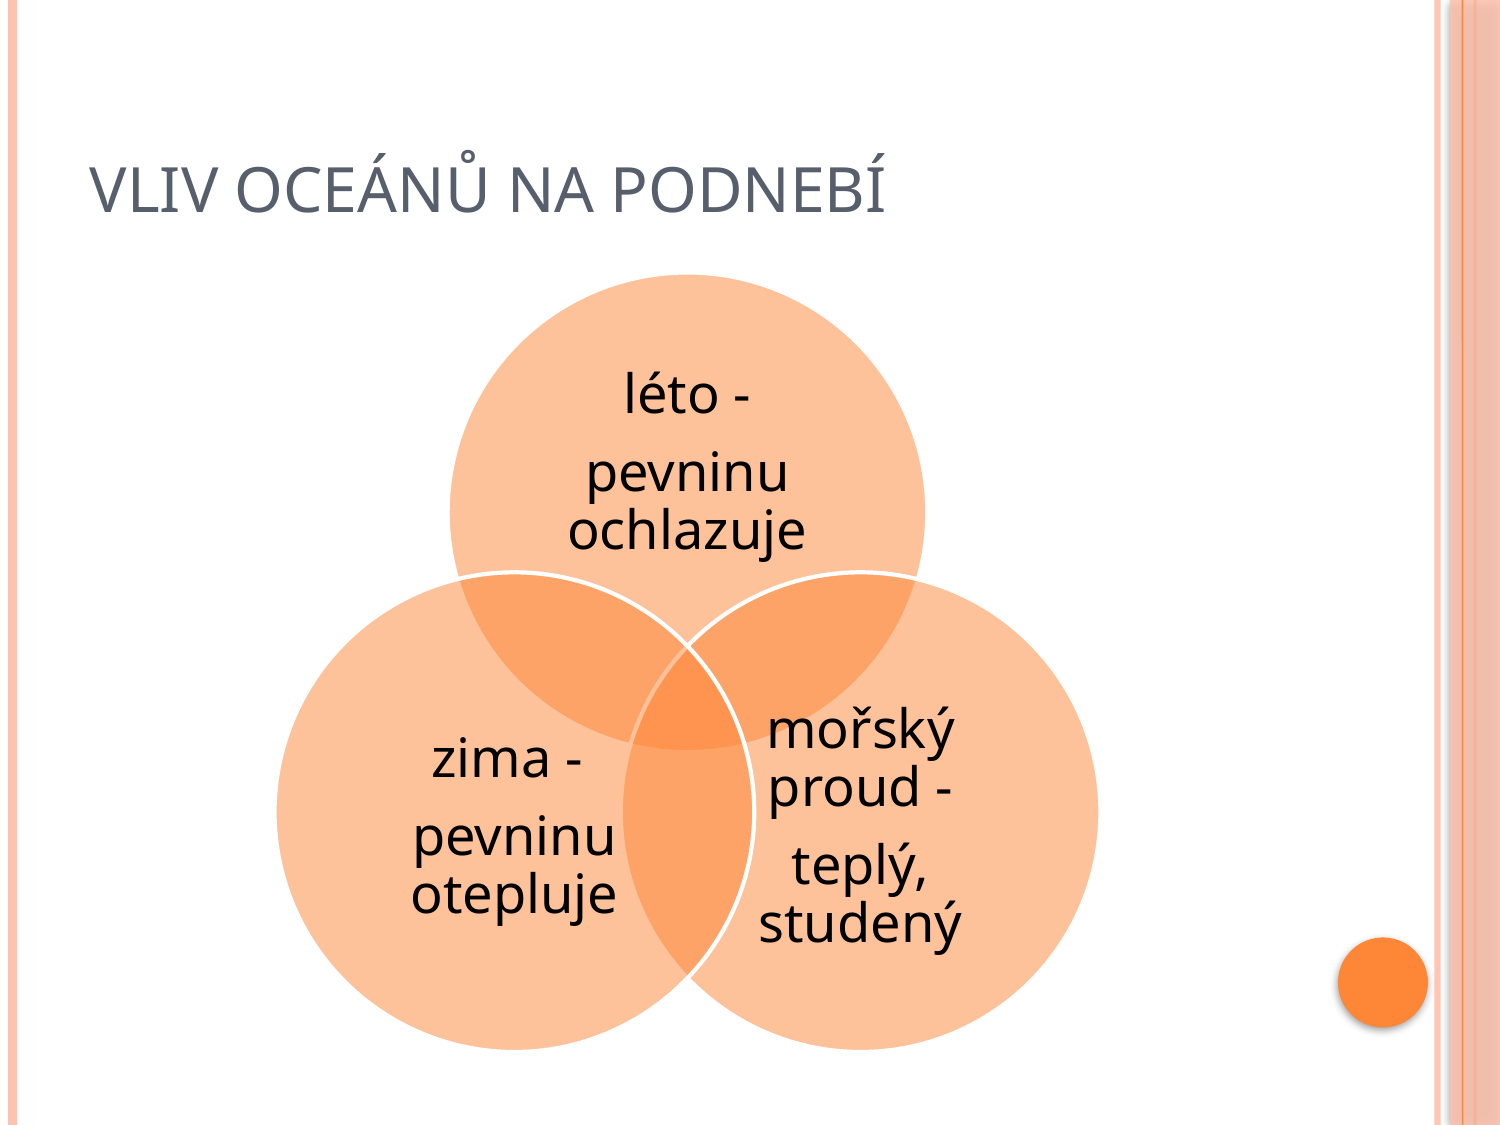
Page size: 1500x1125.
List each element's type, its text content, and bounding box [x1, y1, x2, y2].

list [74, 261, 1301, 1063]
title Vliv oceánů na podnebí [75, 45, 1300, 233]
